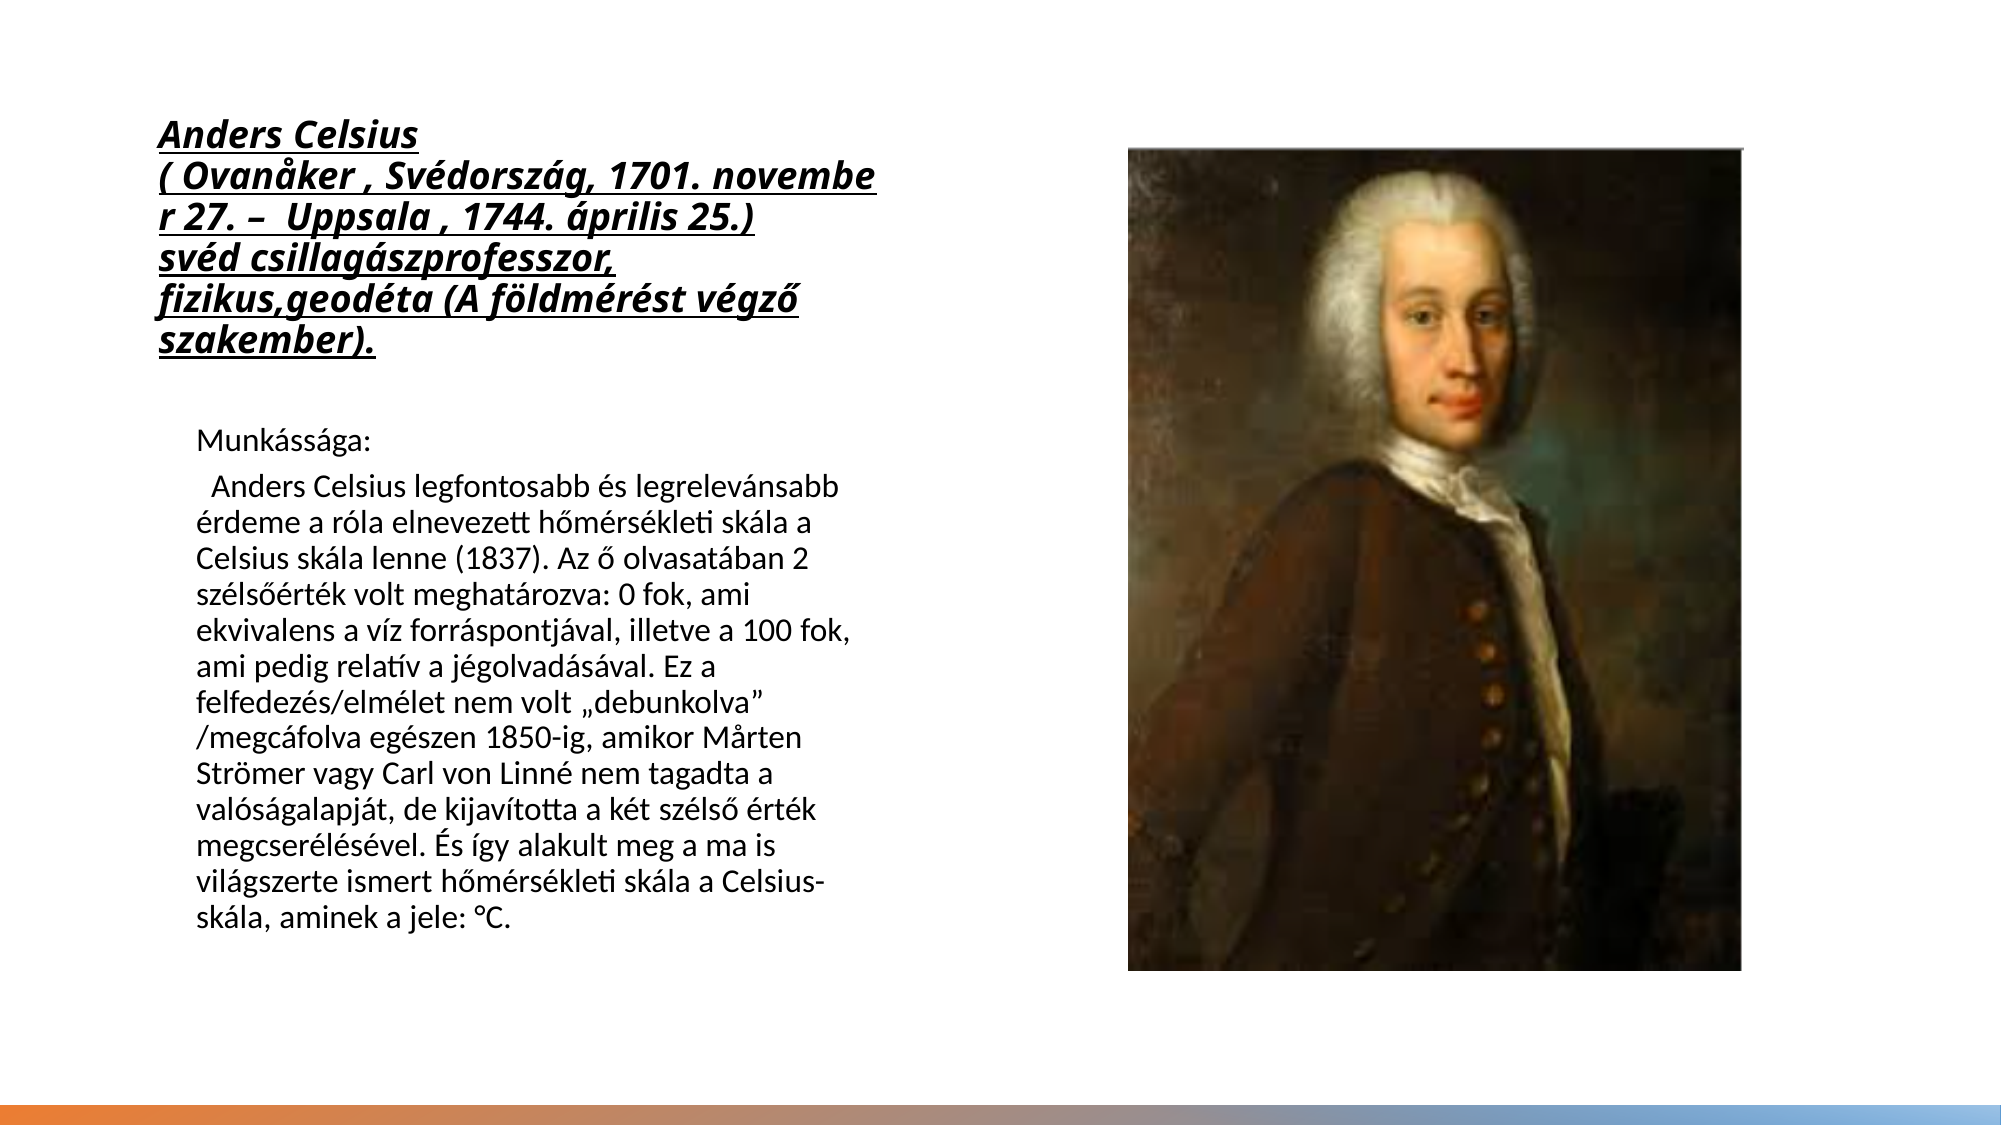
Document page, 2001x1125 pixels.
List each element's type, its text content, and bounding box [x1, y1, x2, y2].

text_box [0, 1105, 2000, 1125]
list Munkássága: Anders Celsius legfontosabb és legrelevánsabb érdeme a róla elnevezett hőmérsékleti skála a Celsius skála lenne (1837). Az ő olvasatában 2 szélsőérték volt meghatározva: 0 fok, ami ekvivalens a víz forráspontjával, illetve a 100 fok, ami pedig relatív a jégolvadásával. Ez a felfedezés/elmélet nem volt „debunkolva” /megcáfolva egészen 1850-ig, amikor Mårten Strömer vagy Carl von Linné nem tagadta a valóságalapját, de kijavította a két szélső érték megcserélésével. És így alakult meg a ma is világszerte ismert hőmérsékleti skála a Celsius-skála, aminek a jele: °C. [143, 415, 898, 982]
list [1128, 142, 1744, 971]
title Anders Celsius ( Ovanåker , Svédország, 1701. november 27. – Uppsala , 1744. április 25.) svéd csillagászprofesszor, fizikus,geodéta (A földmérést végző szakember). [143, 103, 898, 370]
